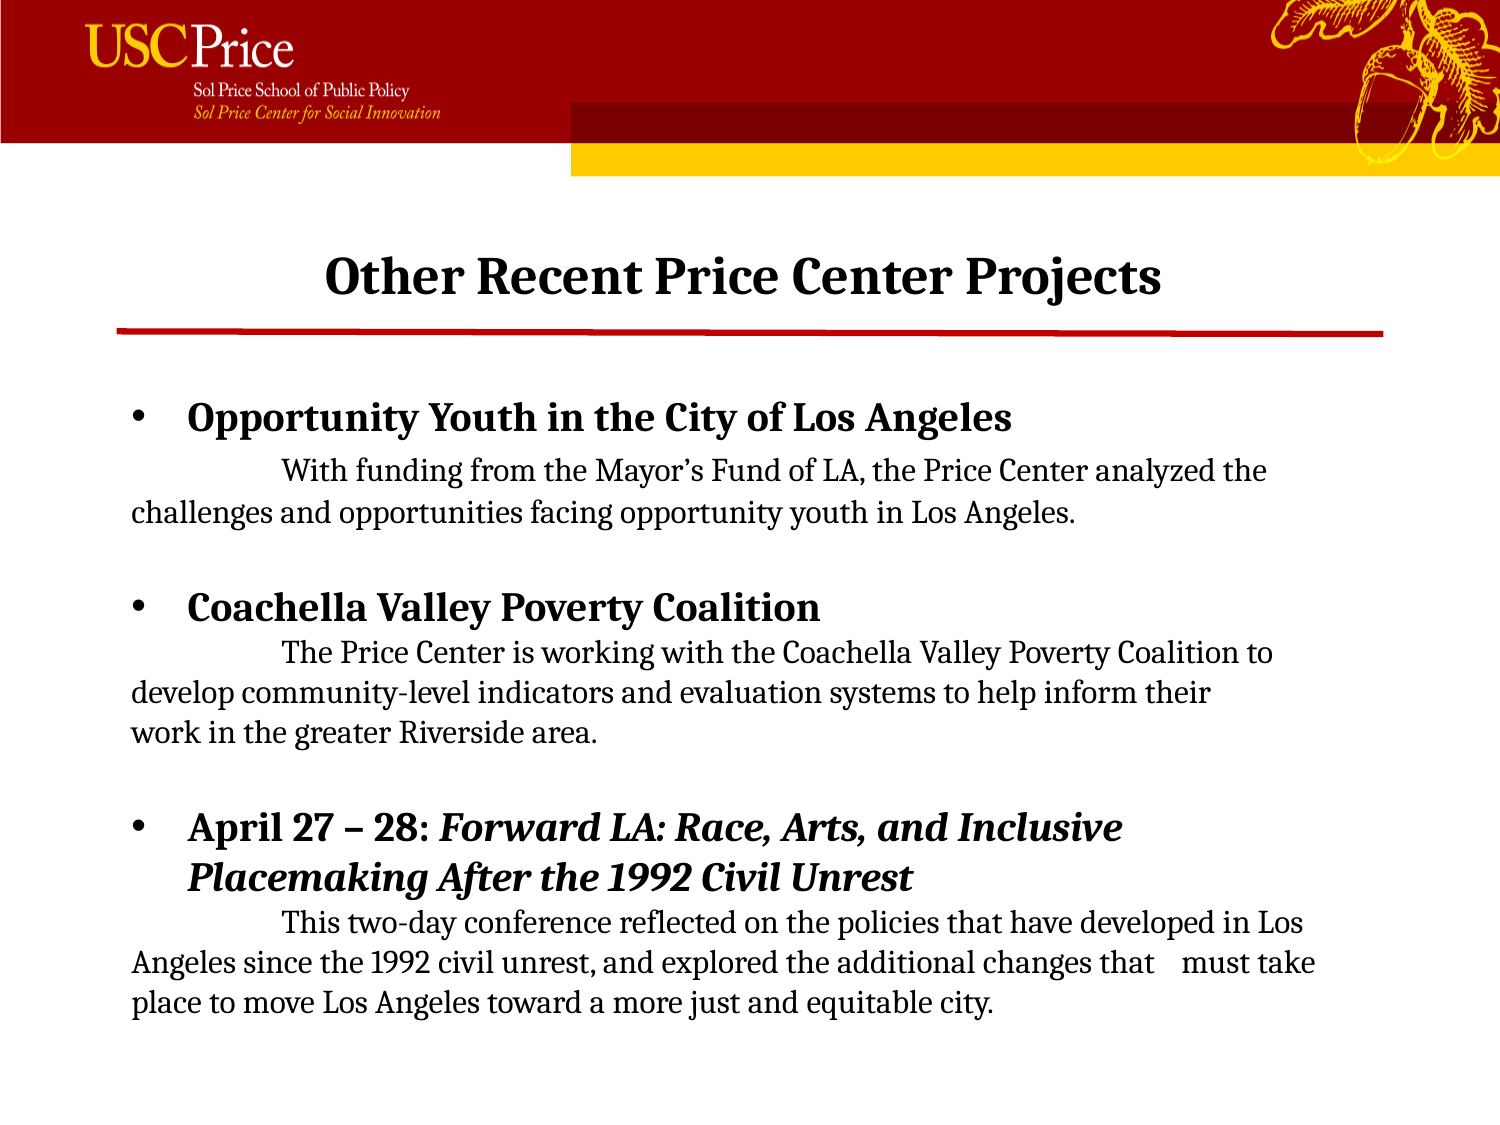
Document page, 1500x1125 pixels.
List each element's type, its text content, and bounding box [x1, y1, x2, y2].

text_box Opportunity Youth in the City of Los Angeles With funding from the Mayor’s Fund of LA, the Price Center analyzed the challenges and opportunities facing opportunity youth in Los Angeles. Coachella Valley Poverty Coalition The Price Center is working with the Coachella Valley Poverty Coalition to develop community-level indicators and evaluation systems to help inform their work in the greater Riverside area. April 27 – 28: Forward LA: Race, Arts, and Inclusive Placemaking After the 1992 Civil Unrest This two-day conference reflected on the policies that have developed in Los Angeles since the 1992 civil unrest, and explored the additional changes that must take place to move Los Angeles toward a more just and equitable city. [116, 382, 1384, 1067]
picture [0, 0, 1500, 189]
title Other Recent Price Center Projects [75, 227, 1425, 328]
